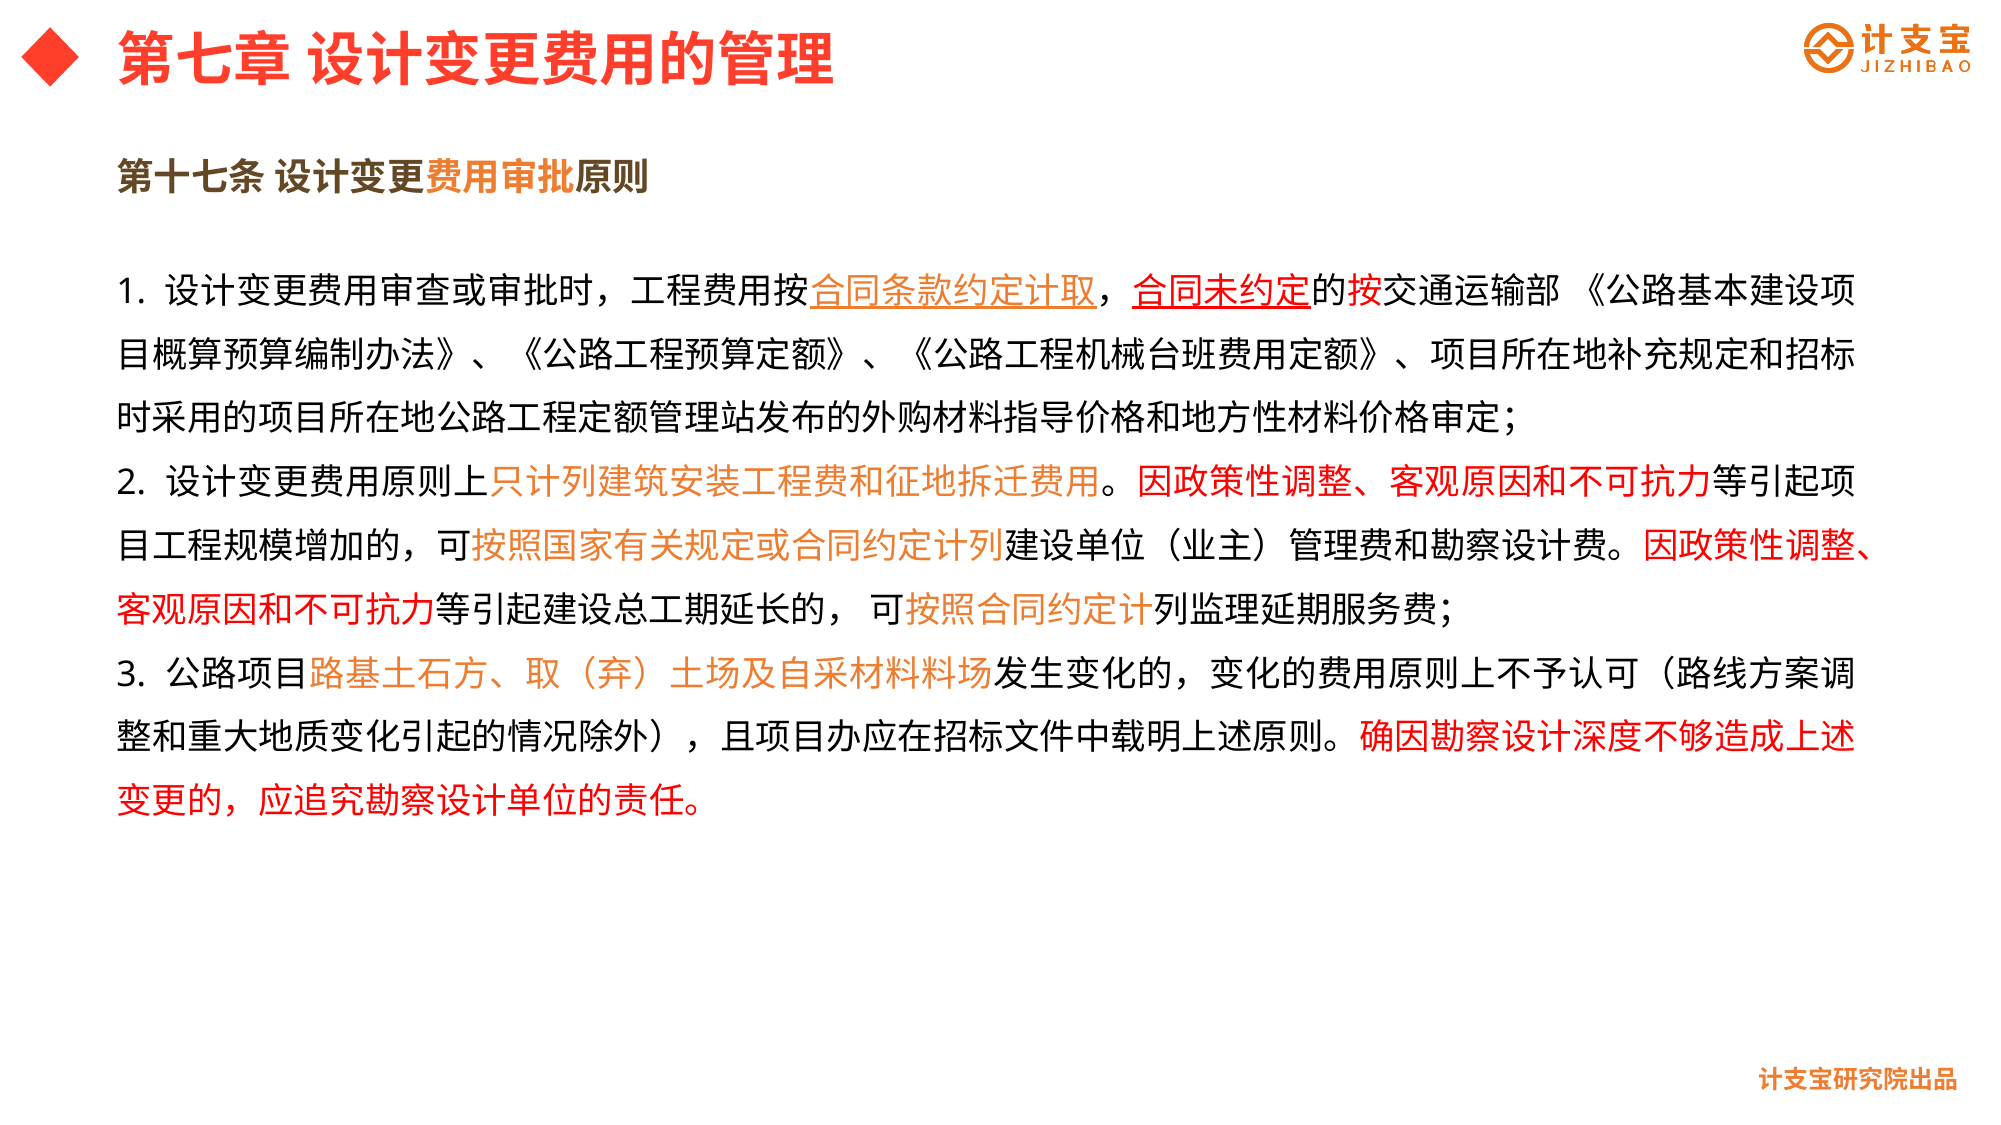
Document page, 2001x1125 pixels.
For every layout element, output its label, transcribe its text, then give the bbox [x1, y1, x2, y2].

picture [1804, 23, 1970, 73]
text_box 1. 设计变更费用审查或审批时，工程费用按合同条款约定计取，合同未约定的按交通运输部 《公路基本建设项目概算预算编制办法》、《公路工程预算定额》、《公路工程机械台班费用定额》、项目所在地补充规定和招标时采用的项目所在地公路工程定额管理站发布的外购材料指导价格和地方性材料价格审定； 2. 设计变更费用原则上只计列建筑安装工程费和征地拆迁费用。因政策性调整、客观原因和不可抗力等引起项目工程规模增加的，可按照国家有关规定或合同约定计列建设单位（业主）管理费和勘察设计费。因政策性调整、客观原因和不可抗力等引起建设总工期延长的， 可按照合同约定计列监理延期服务费； 3. 公路项目路基土石方、取（弃）土场及自采材料料场发生变化的，变化的费用原则上不予认可（路线方案调整和重大地质变化引起的情况除外），且项目办应在招标文件中载明上述原则。确因勘察设计深度不够造成上述变更的，应追究勘察设计单位的责任。 [101, 239, 1871, 829]
text_box 第十七条 设计变更费用审批原则 [101, 123, 730, 206]
text_box 第七章 设计变更费用的管理 [101, 14, 1109, 99]
text_box [19, 25, 81, 89]
